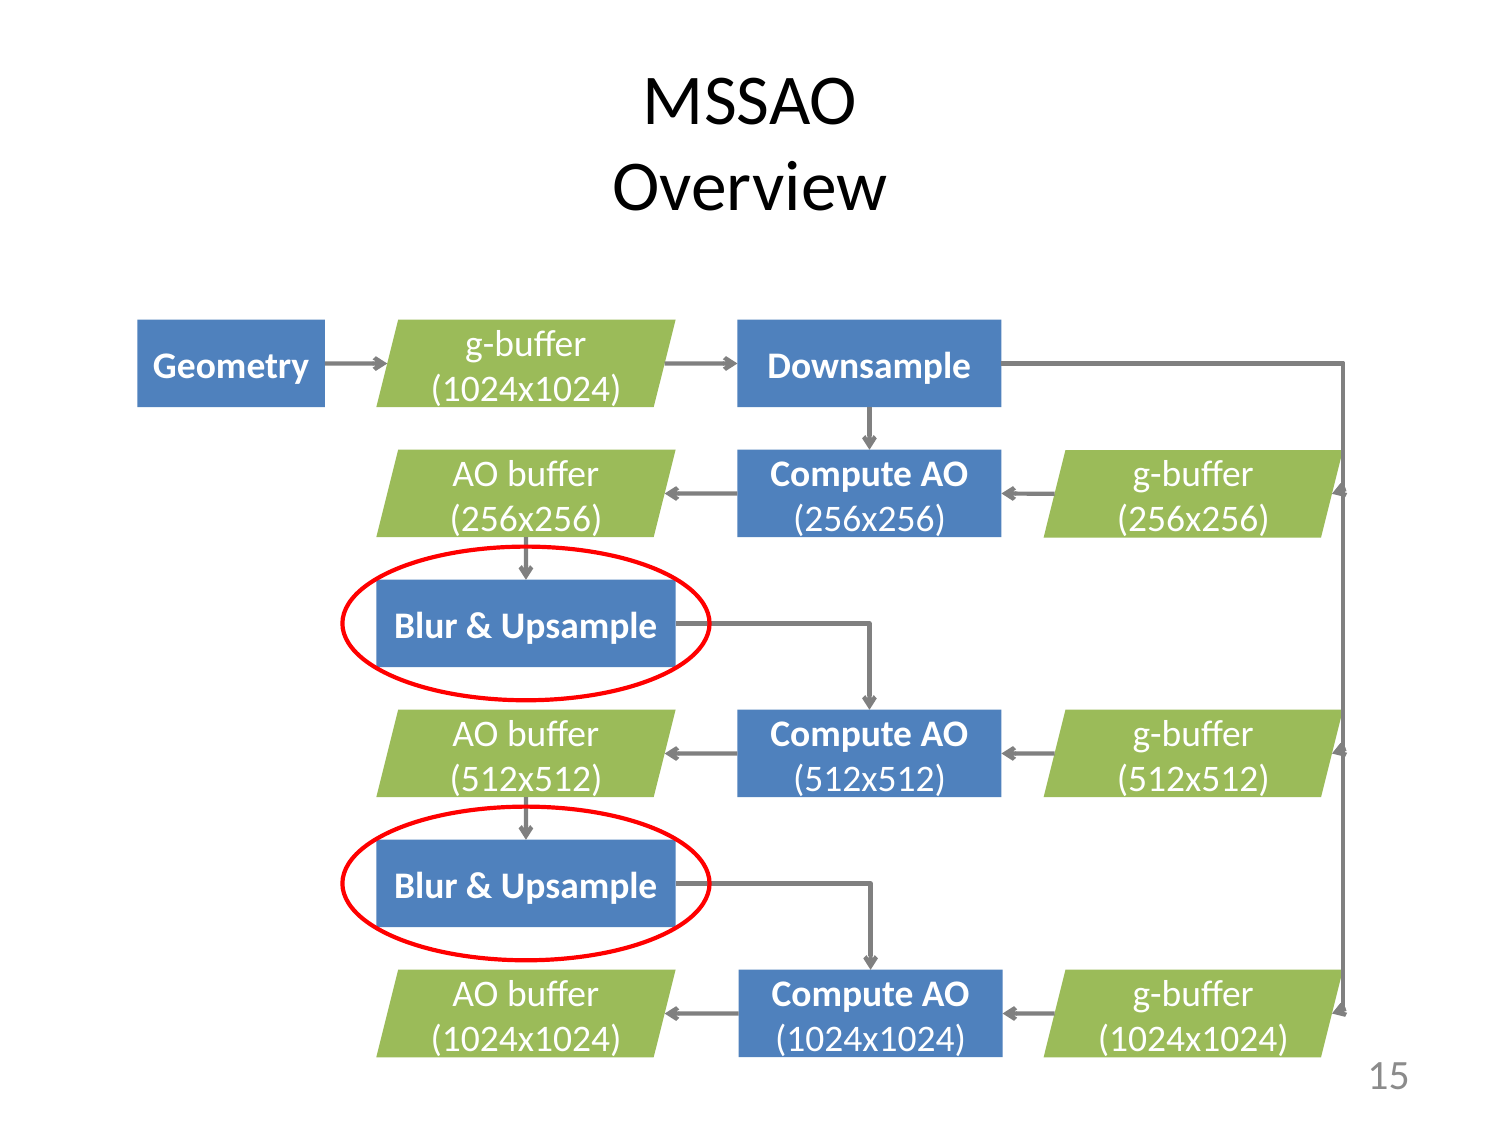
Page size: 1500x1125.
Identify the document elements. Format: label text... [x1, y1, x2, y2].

text_box Geometry [135, 318, 327, 409]
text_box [675, 623, 870, 711]
text_box Downsample [735, 318, 1004, 409]
text_box g-buffer (1024x1024) [1041, 1020, 1333, 1060]
text_box AO buffer (1024x1024) [374, 967, 676, 1060]
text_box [1001, 363, 1333, 1014]
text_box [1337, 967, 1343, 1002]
text_box Compute AO (1024x1024) [737, 968, 1005, 1059]
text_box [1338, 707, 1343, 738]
text_box Compute AO (512x512) [735, 708, 996, 799]
text_box g-buffer (1024x1024) [374, 317, 678, 410]
text_box AO buffer (256x256) [374, 447, 678, 540]
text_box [675, 883, 871, 971]
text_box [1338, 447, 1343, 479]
text_box [340, 804, 712, 963]
text_box AO buffer (512x512) [374, 707, 676, 800]
text_box [340, 544, 712, 703]
slide_number 15 [1074, 1042, 1425, 1103]
text_box Compute AO (256x256) [735, 448, 995, 539]
title MSSAO Overview [75, 45, 1425, 233]
